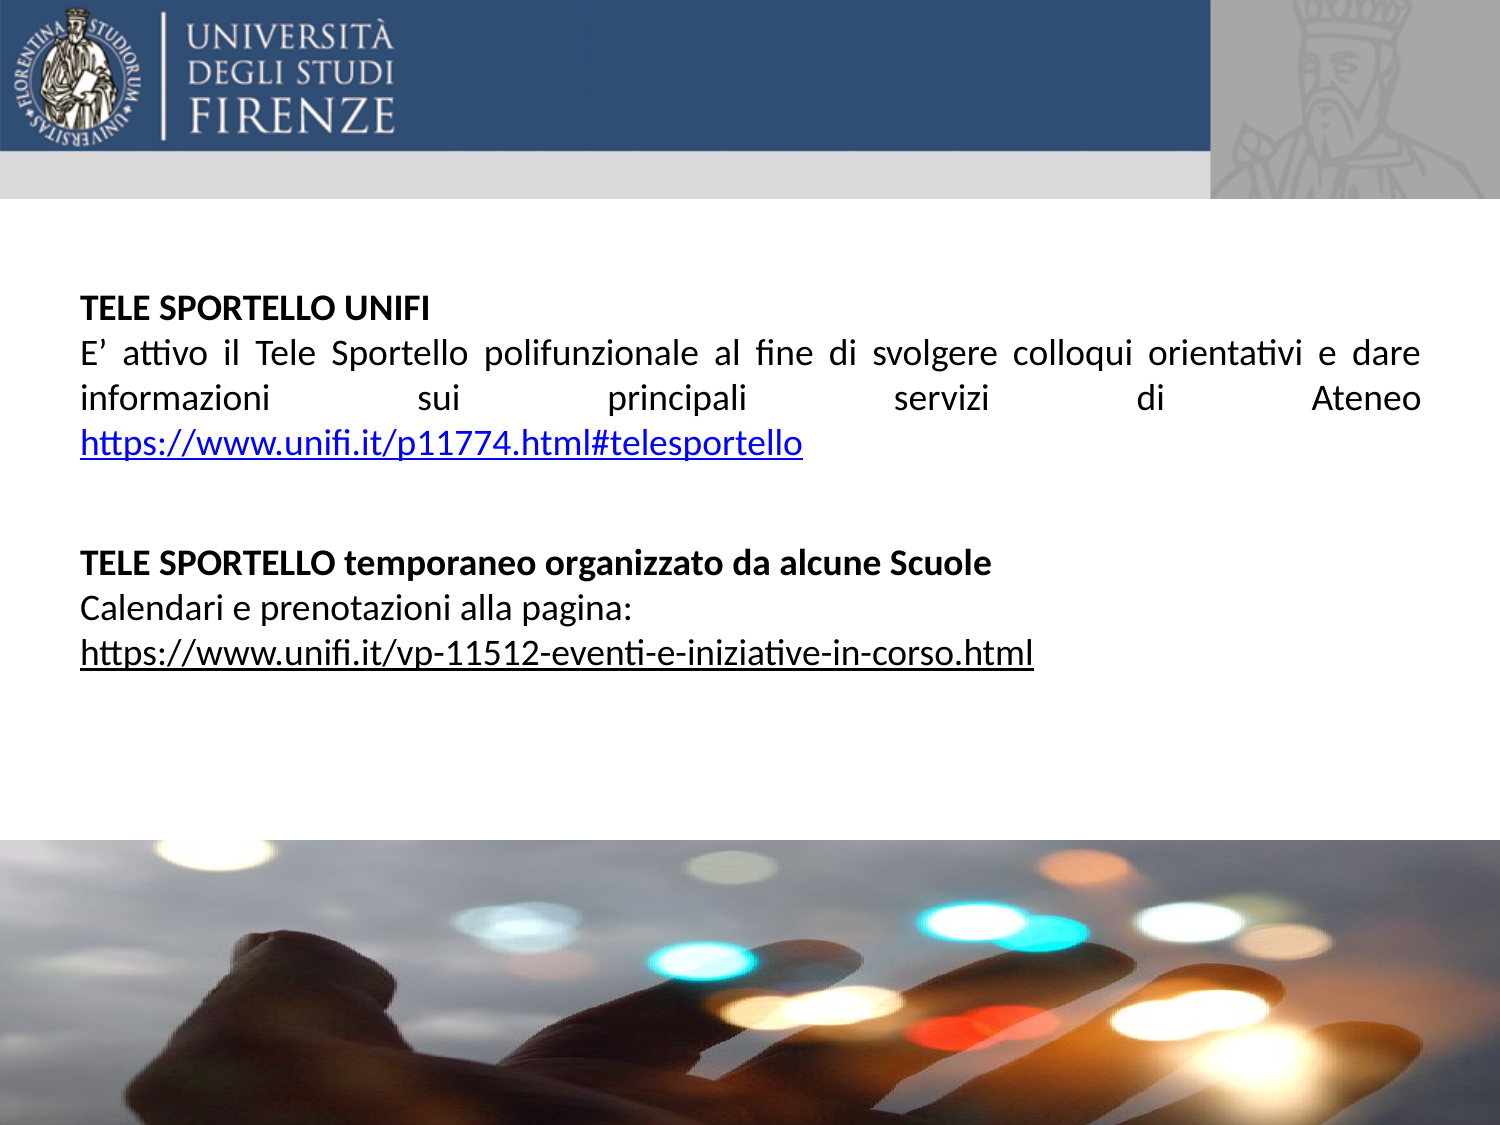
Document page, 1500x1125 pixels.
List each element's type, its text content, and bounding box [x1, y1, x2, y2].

text_box TELE SPORTELLO temporaneo organizzato da alcune Scuole Calendari e prenotazioni alla pagina: https://www.unifi.it/vp-11512-eventi-e-iniziative-in-corso.html [65, 530, 1218, 681]
text_box TELE SPORTELLO UNIFI E’ attivo il Tele Sportello polifunzionale al fine di svolgere colloqui orientativi e dare informazioni sui principali servizi di Ateneo https://www.unifi.it/p11774.html#telesportello [65, 275, 1438, 470]
picture [0, 0, 1500, 200]
picture [0, 840, 1500, 1125]
